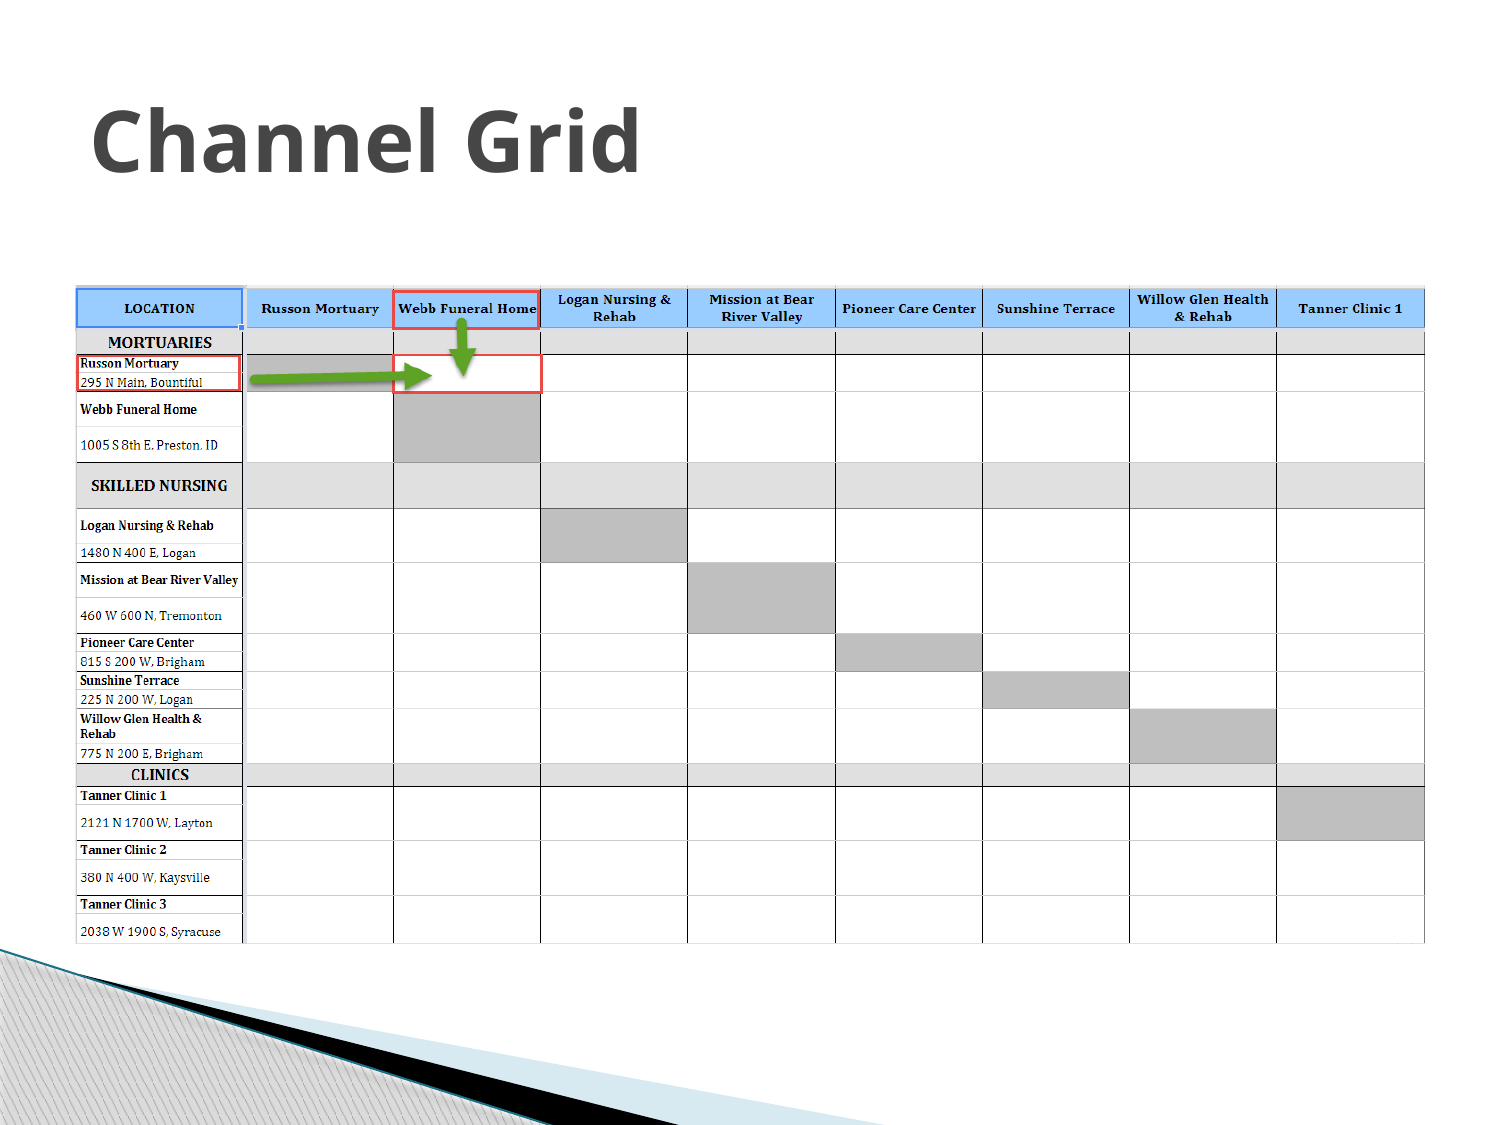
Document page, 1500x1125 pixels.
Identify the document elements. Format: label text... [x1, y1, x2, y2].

title Channel Grid [75, 45, 1425, 233]
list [74, 284, 1426, 944]
